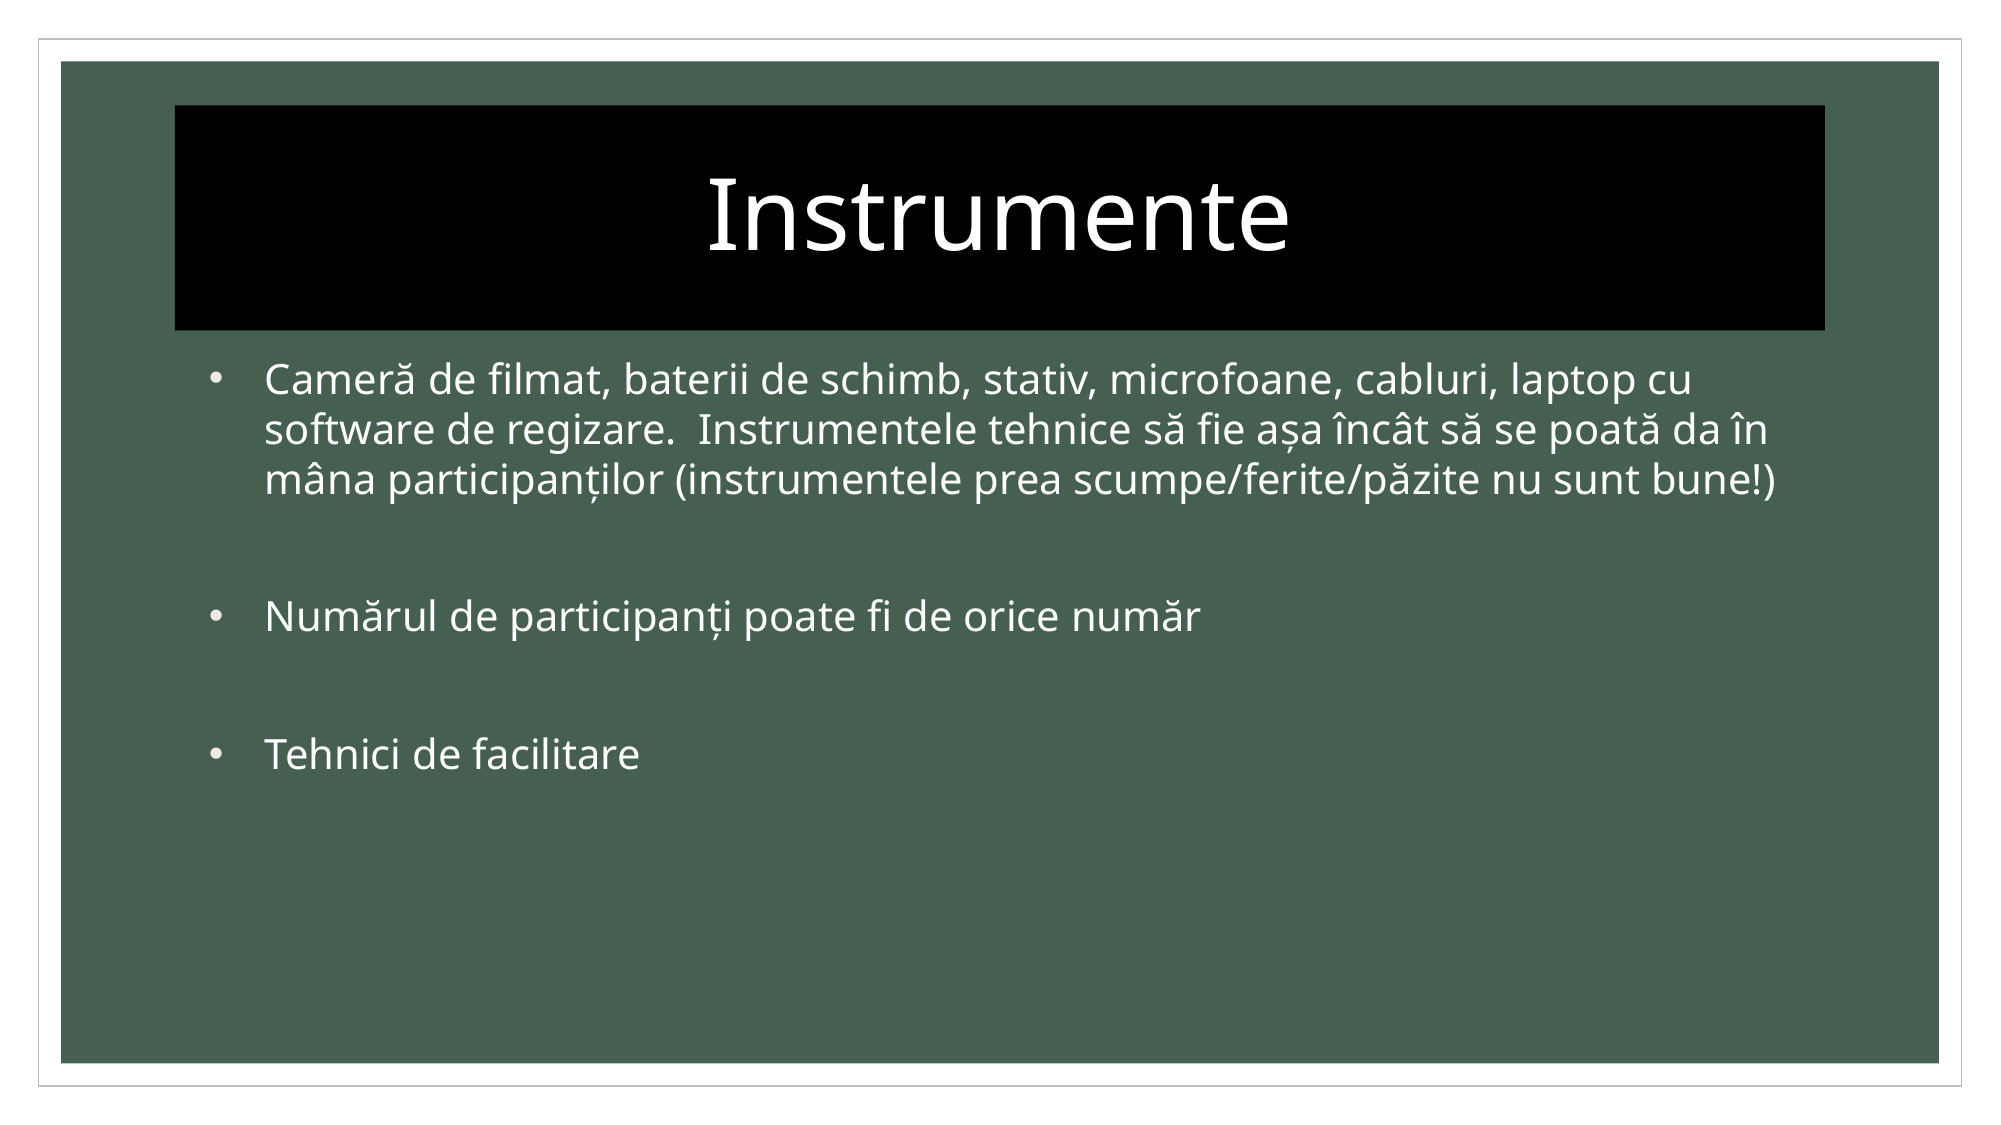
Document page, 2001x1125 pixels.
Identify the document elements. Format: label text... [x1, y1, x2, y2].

title Instrumente [174, 105, 1825, 331]
list Cameră de filmat, baterii de schimb, stativ, microfoane, cabluri, laptop cu software de regizare. Instrumentele tehnice să fie așa încât să se poată da în mâna participanților (instrumentele prea scumpe/ferite/păzite nu sunt bune!) Numărul de participanți poate fi de orice număr Tehnici de facilitare [174, 345, 1825, 990]
